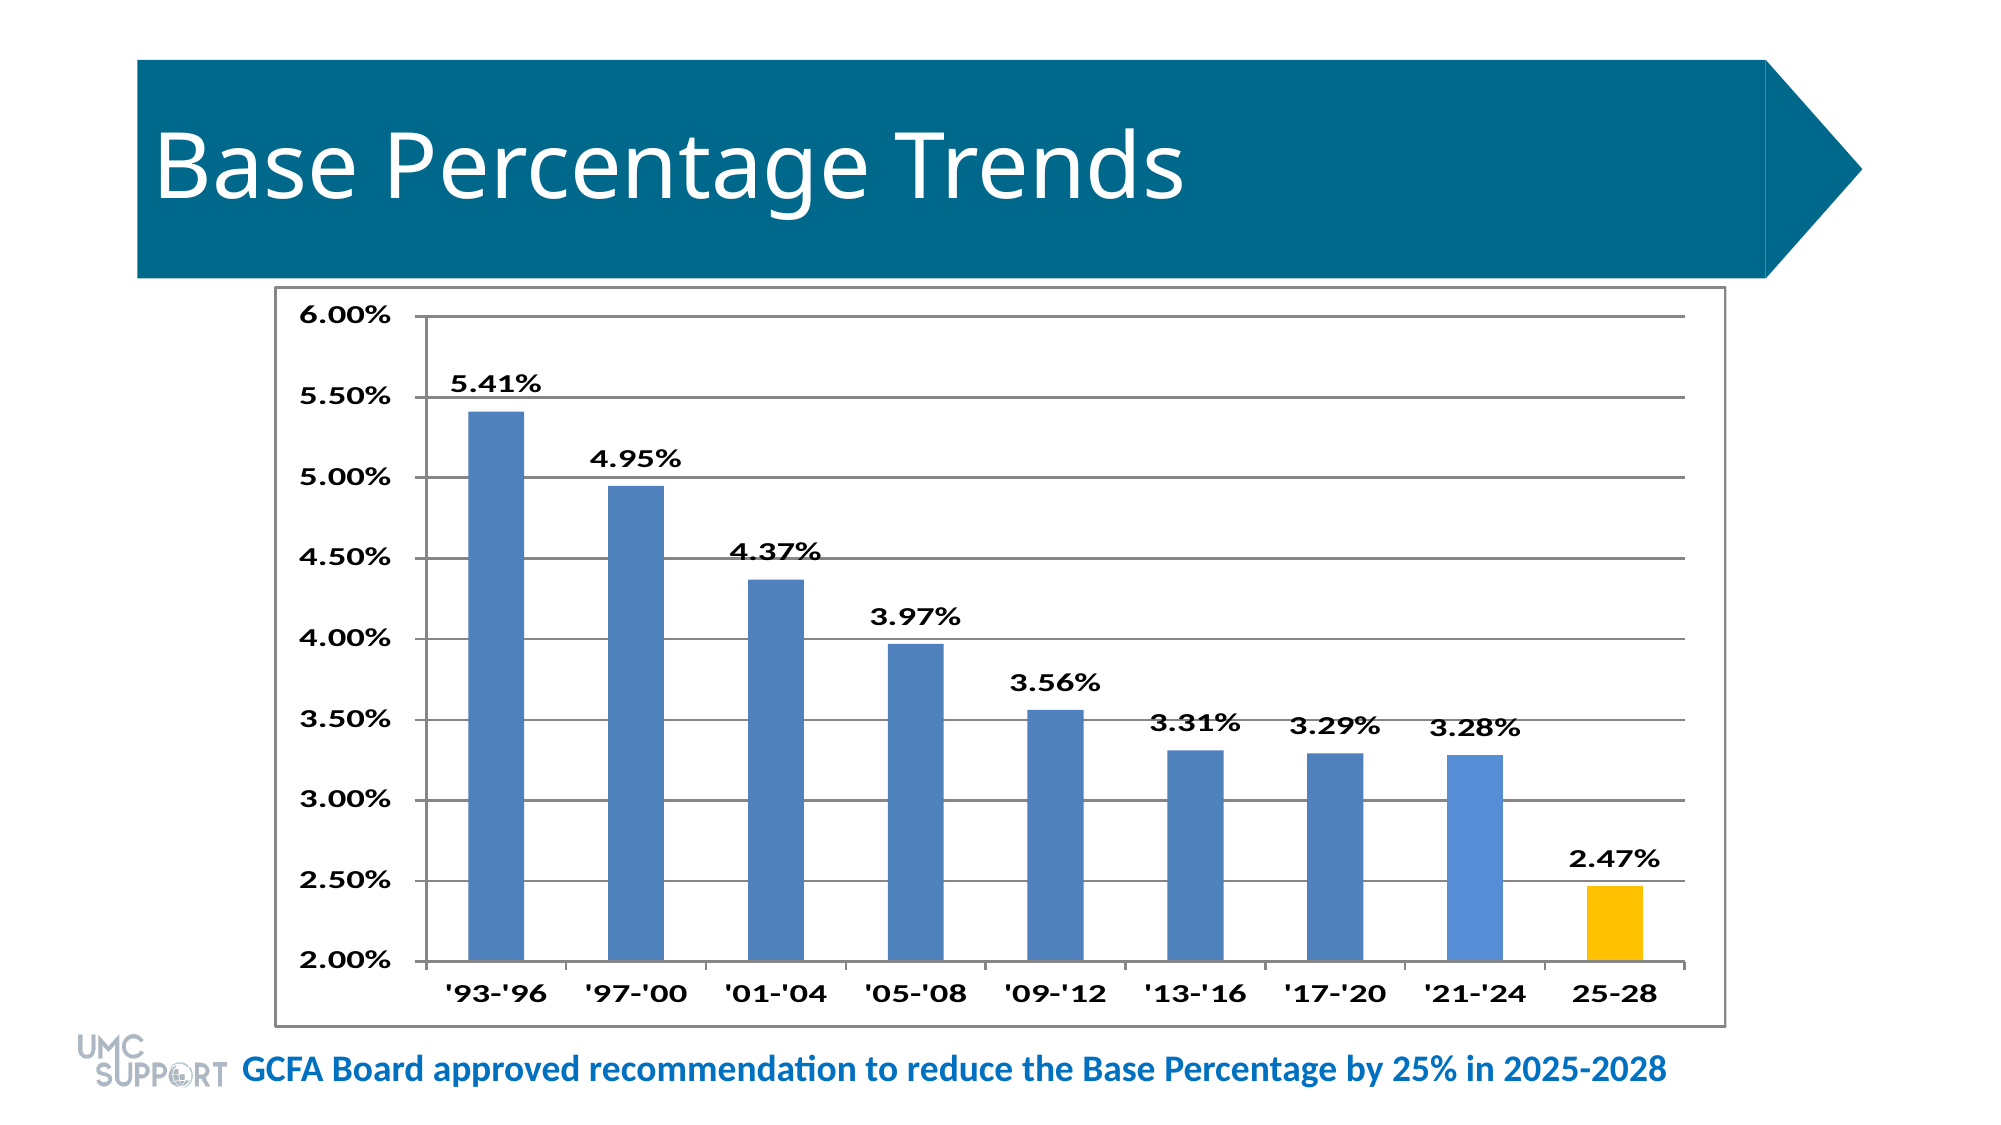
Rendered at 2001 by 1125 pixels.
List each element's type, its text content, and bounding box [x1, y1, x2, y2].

picture [273, 286, 1727, 1028]
text_box GCFA Board approved recommendation to reduce the Base Percentage by 25% in 2025-2028 [227, 1036, 1751, 1097]
title Base Percentage Trends [137, 59, 1863, 278]
